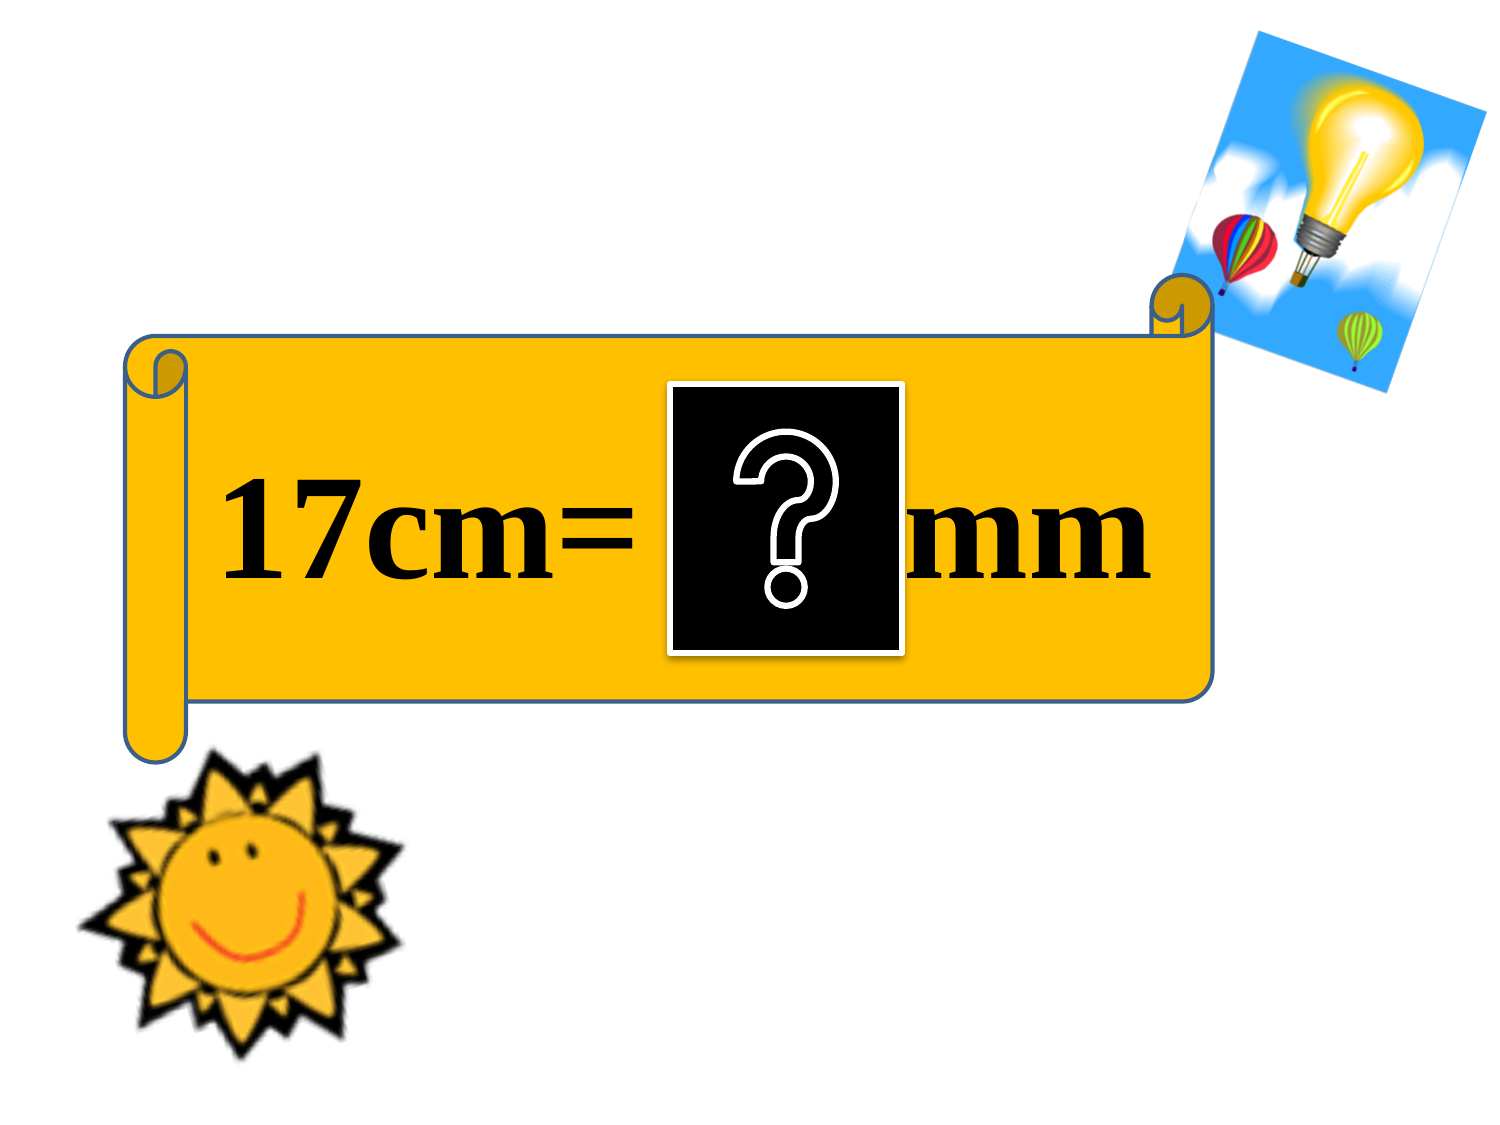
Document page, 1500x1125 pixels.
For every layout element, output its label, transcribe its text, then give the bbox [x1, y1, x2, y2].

text_box [667, 381, 905, 656]
picture [1157, 30, 1487, 394]
picture [39, 704, 458, 1108]
text_box 17cm= 170mm [122, 295, 1215, 735]
